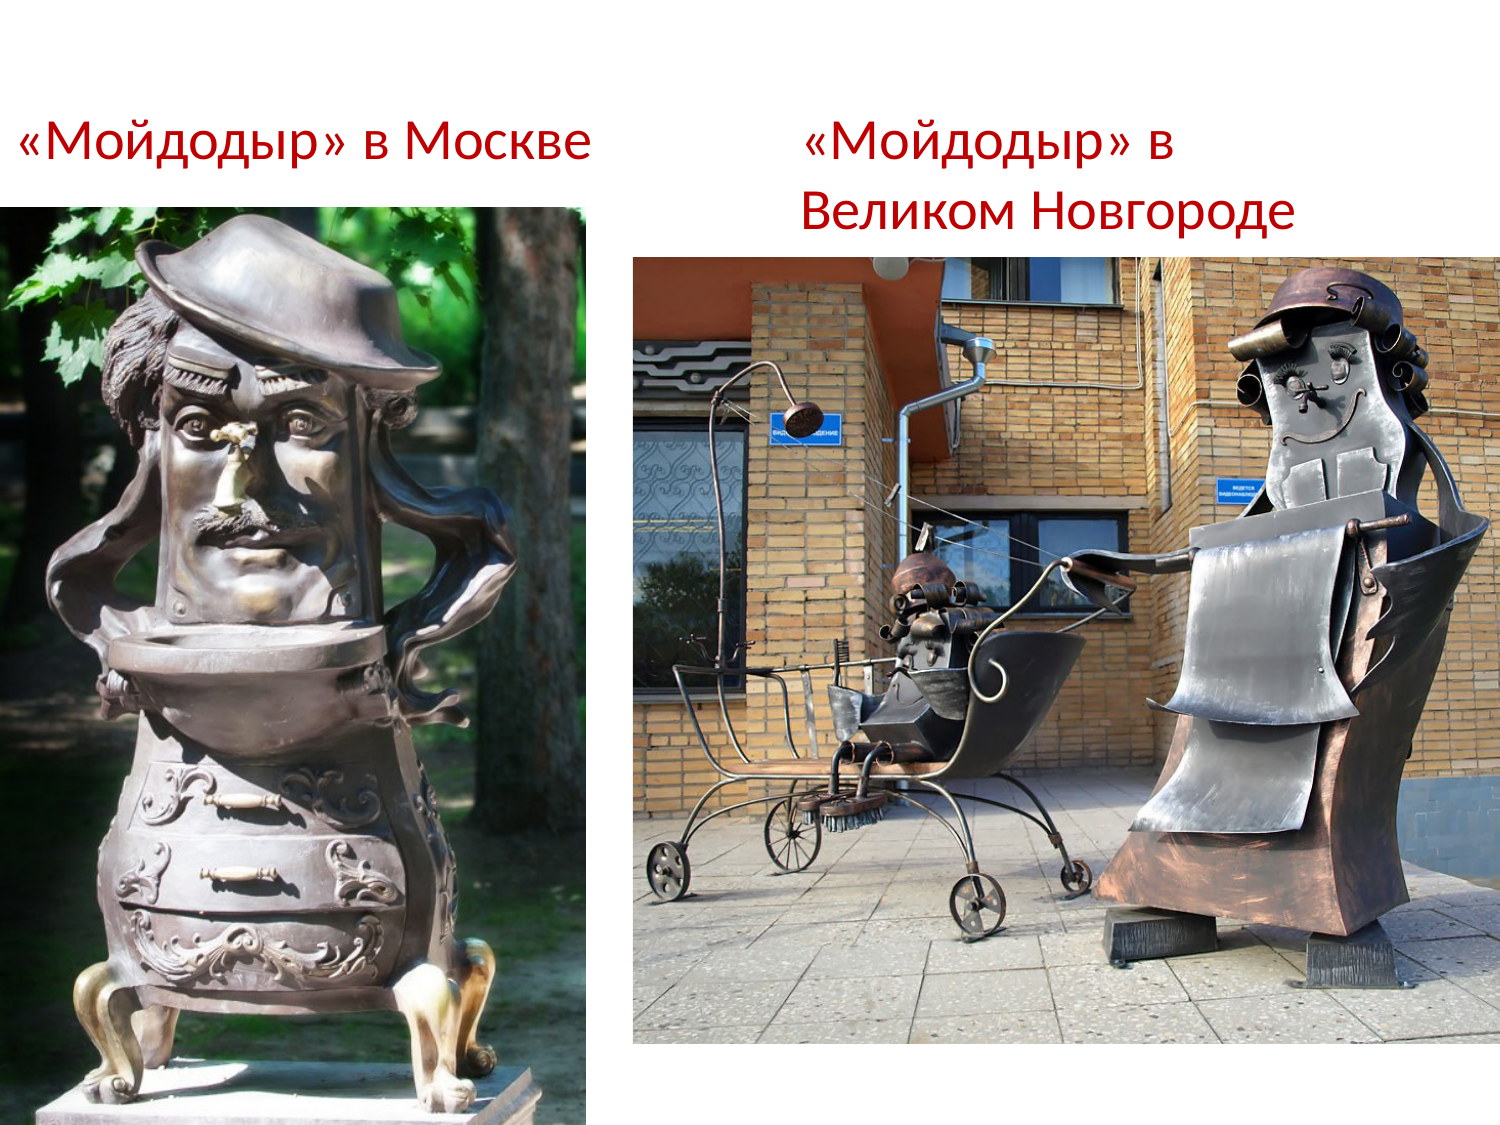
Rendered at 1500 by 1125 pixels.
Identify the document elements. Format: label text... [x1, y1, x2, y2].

text_box «Мойдодыр» в Великом Новгороде [785, 93, 1500, 249]
picture [632, 257, 1500, 1044]
picture [0, 206, 587, 1125]
text_box «Мойдодыр» в Москве [0, 93, 622, 179]
